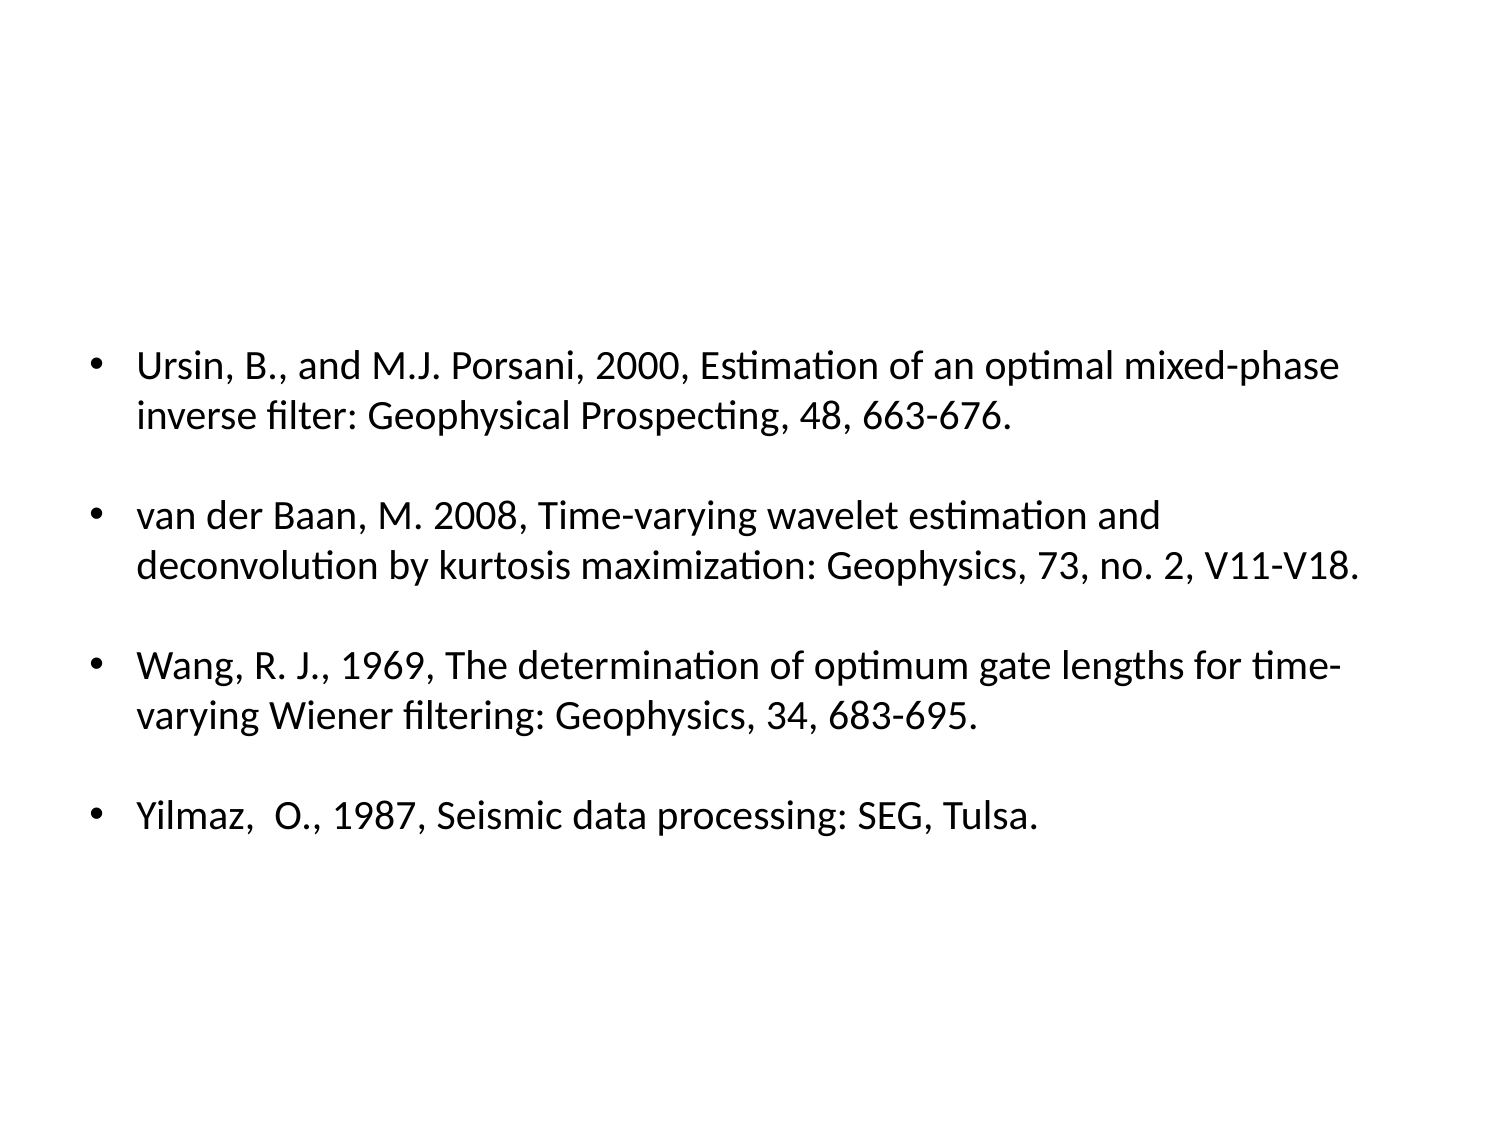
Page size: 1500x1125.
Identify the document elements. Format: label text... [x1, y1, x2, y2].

text_box Ursin, B., and M.J. Porsani, 2000, Estimation of an optimal mixed-phase inverse filter: Geophysical Prospecting, 48, 663-676. van der Baan, M. 2008, Time-varying wavelet estimation and deconvolution by kurtosis maximization: Geophysics, 73, no. 2, V11-V18. Wang, R. J., 1969, The determination of optimum gate lengths for time-varying Wiener filtering: Geophysics, 34, 683-695. Yilmaz,  O., 1987, Seismic data processing: SEG, Tulsa. [74, 330, 1395, 846]
